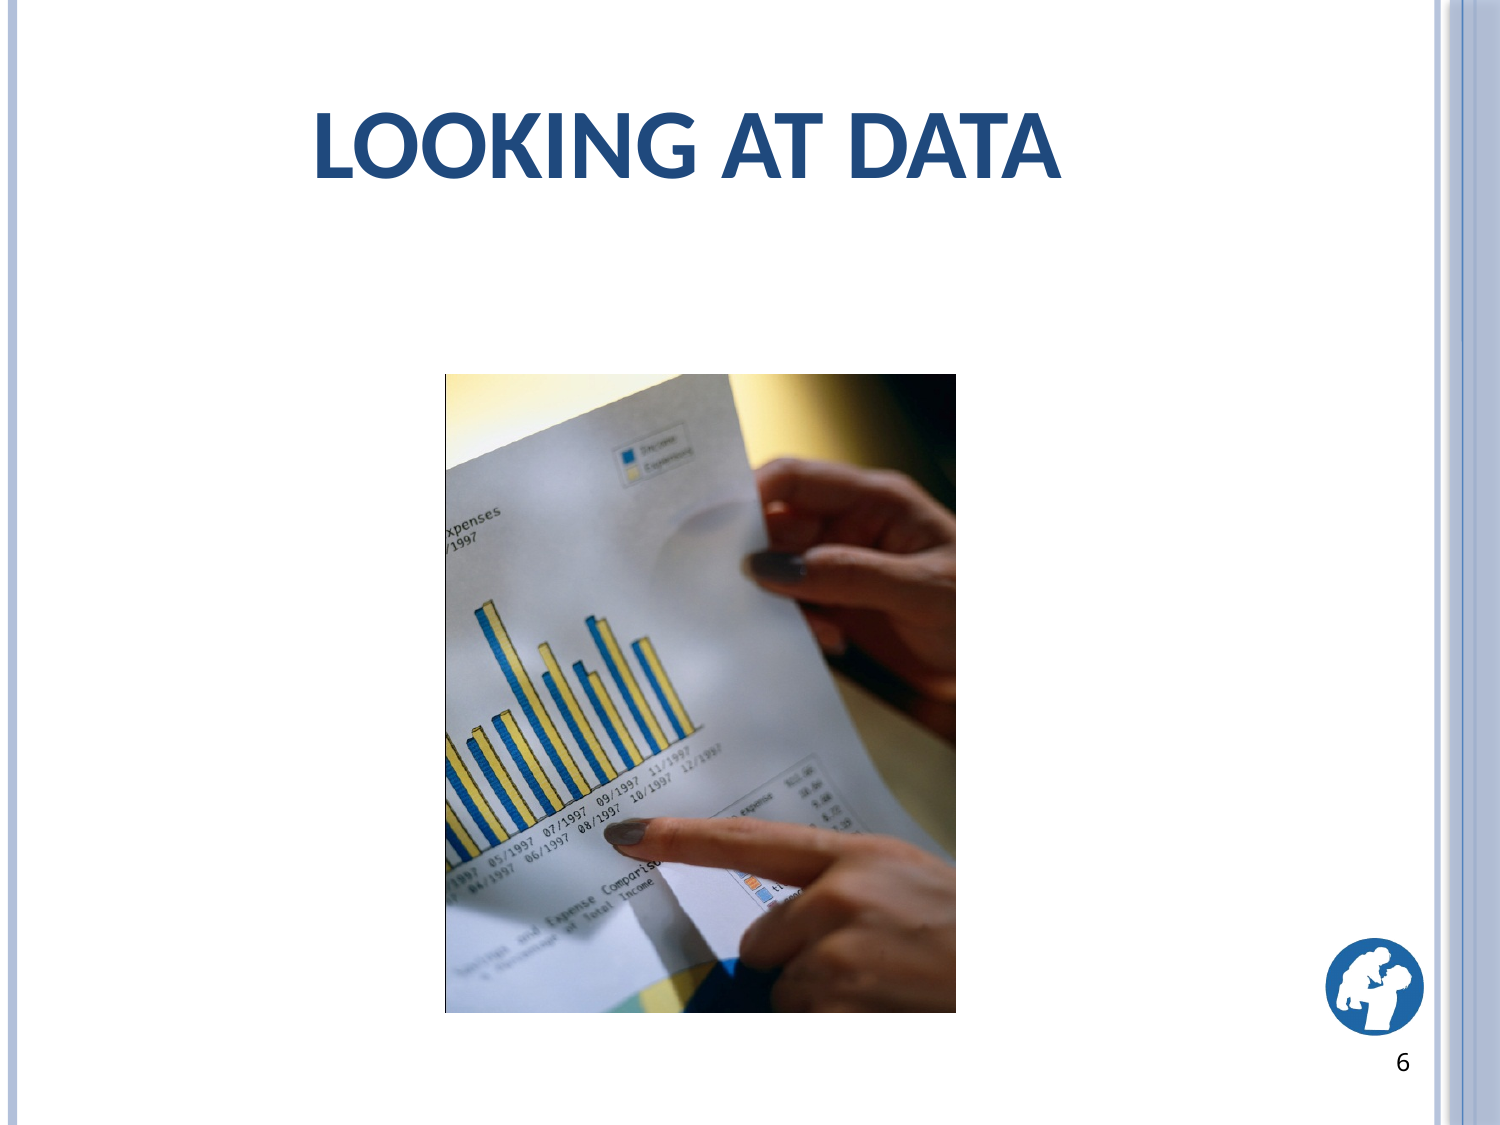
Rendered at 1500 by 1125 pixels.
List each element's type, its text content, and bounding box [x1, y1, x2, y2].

picture [1325, 937, 1425, 1012]
picture [444, 374, 956, 1013]
text_box 6 [1199, 1012, 1425, 1088]
title Looking at Data [75, 45, 1300, 233]
